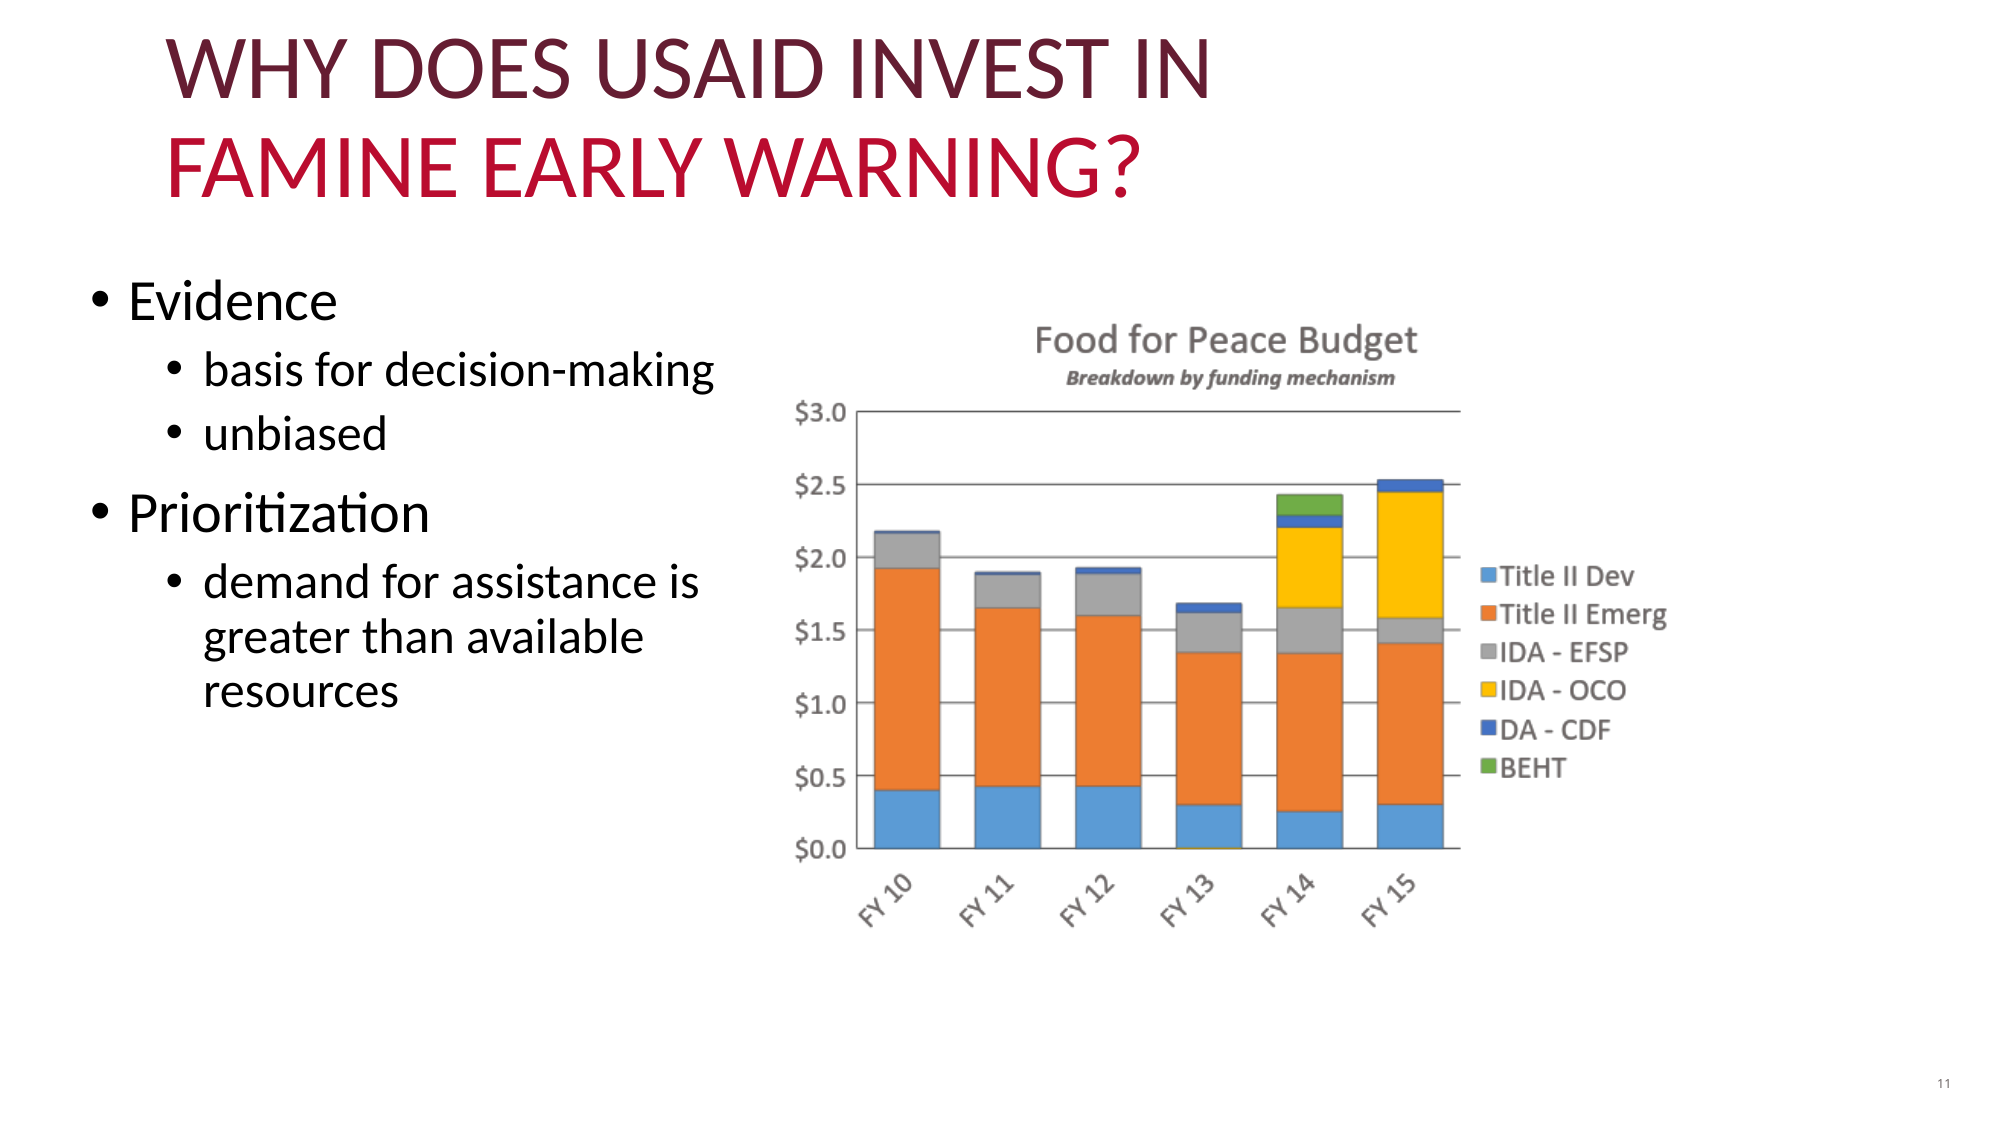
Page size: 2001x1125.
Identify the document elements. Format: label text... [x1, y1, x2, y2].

picture [774, 312, 1688, 951]
slide_number 11 [1500, 1069, 1967, 1100]
list Evidence basis for decision-making unbiased Prioritization demand for assistance is greater than available resources [75, 262, 731, 1013]
title WHY DOES USAID INVEST IN FAMINE EARLY WARNING? [150, 9, 1851, 225]
